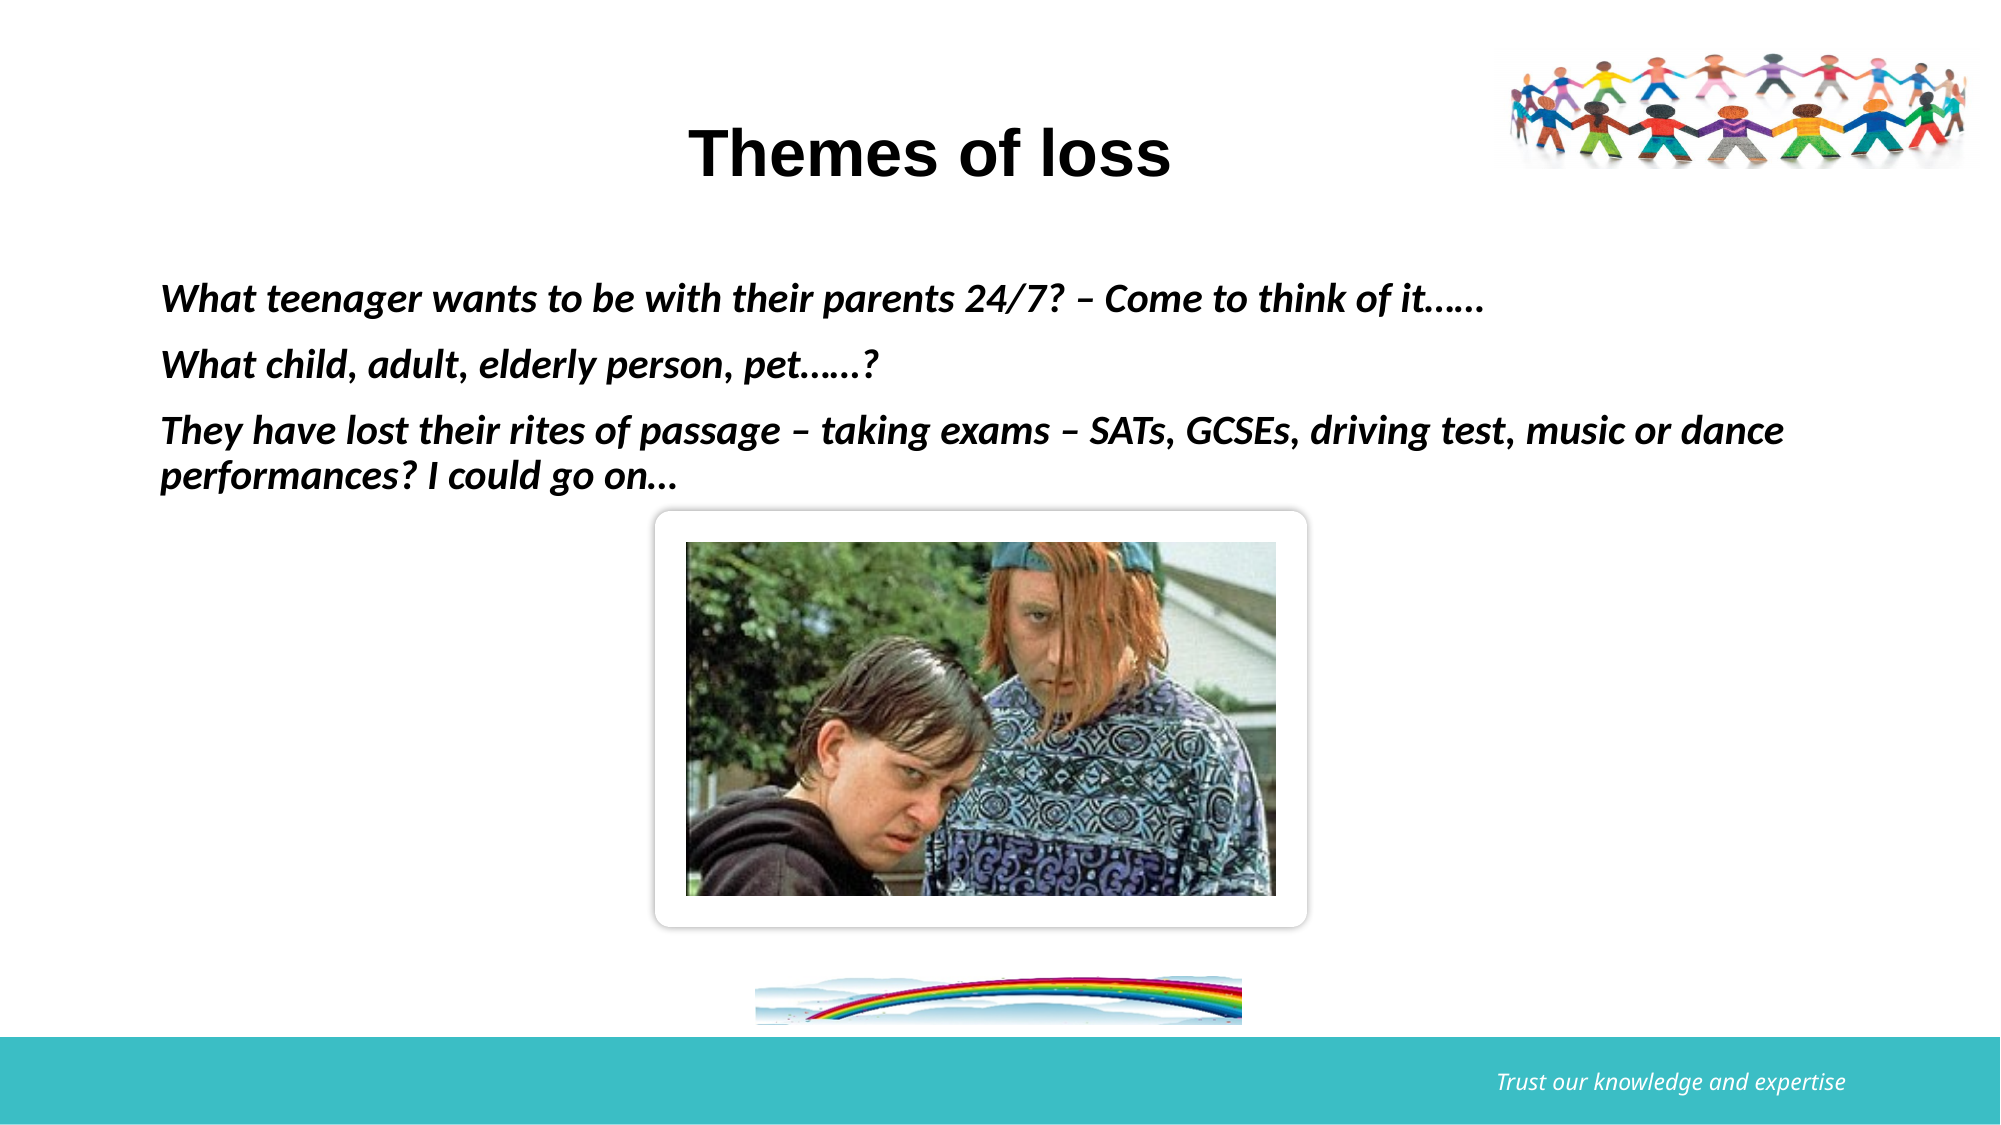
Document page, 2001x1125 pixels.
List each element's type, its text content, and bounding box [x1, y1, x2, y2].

picture [0, 1037, 2000, 1125]
title Themes of loss [255, 26, 1606, 269]
list What teenager wants to be with their parents 24/7? – Come to think of it…… What child, adult, elderly person, pet……? They have lost their rites of passage – taking exams – SATs, GCSEs, driving test, music or dance performances? I could go on… [145, 269, 1882, 883]
picture [1606, 48, 1980, 169]
picture [755, 976, 1242, 1025]
picture [686, 541, 1276, 897]
